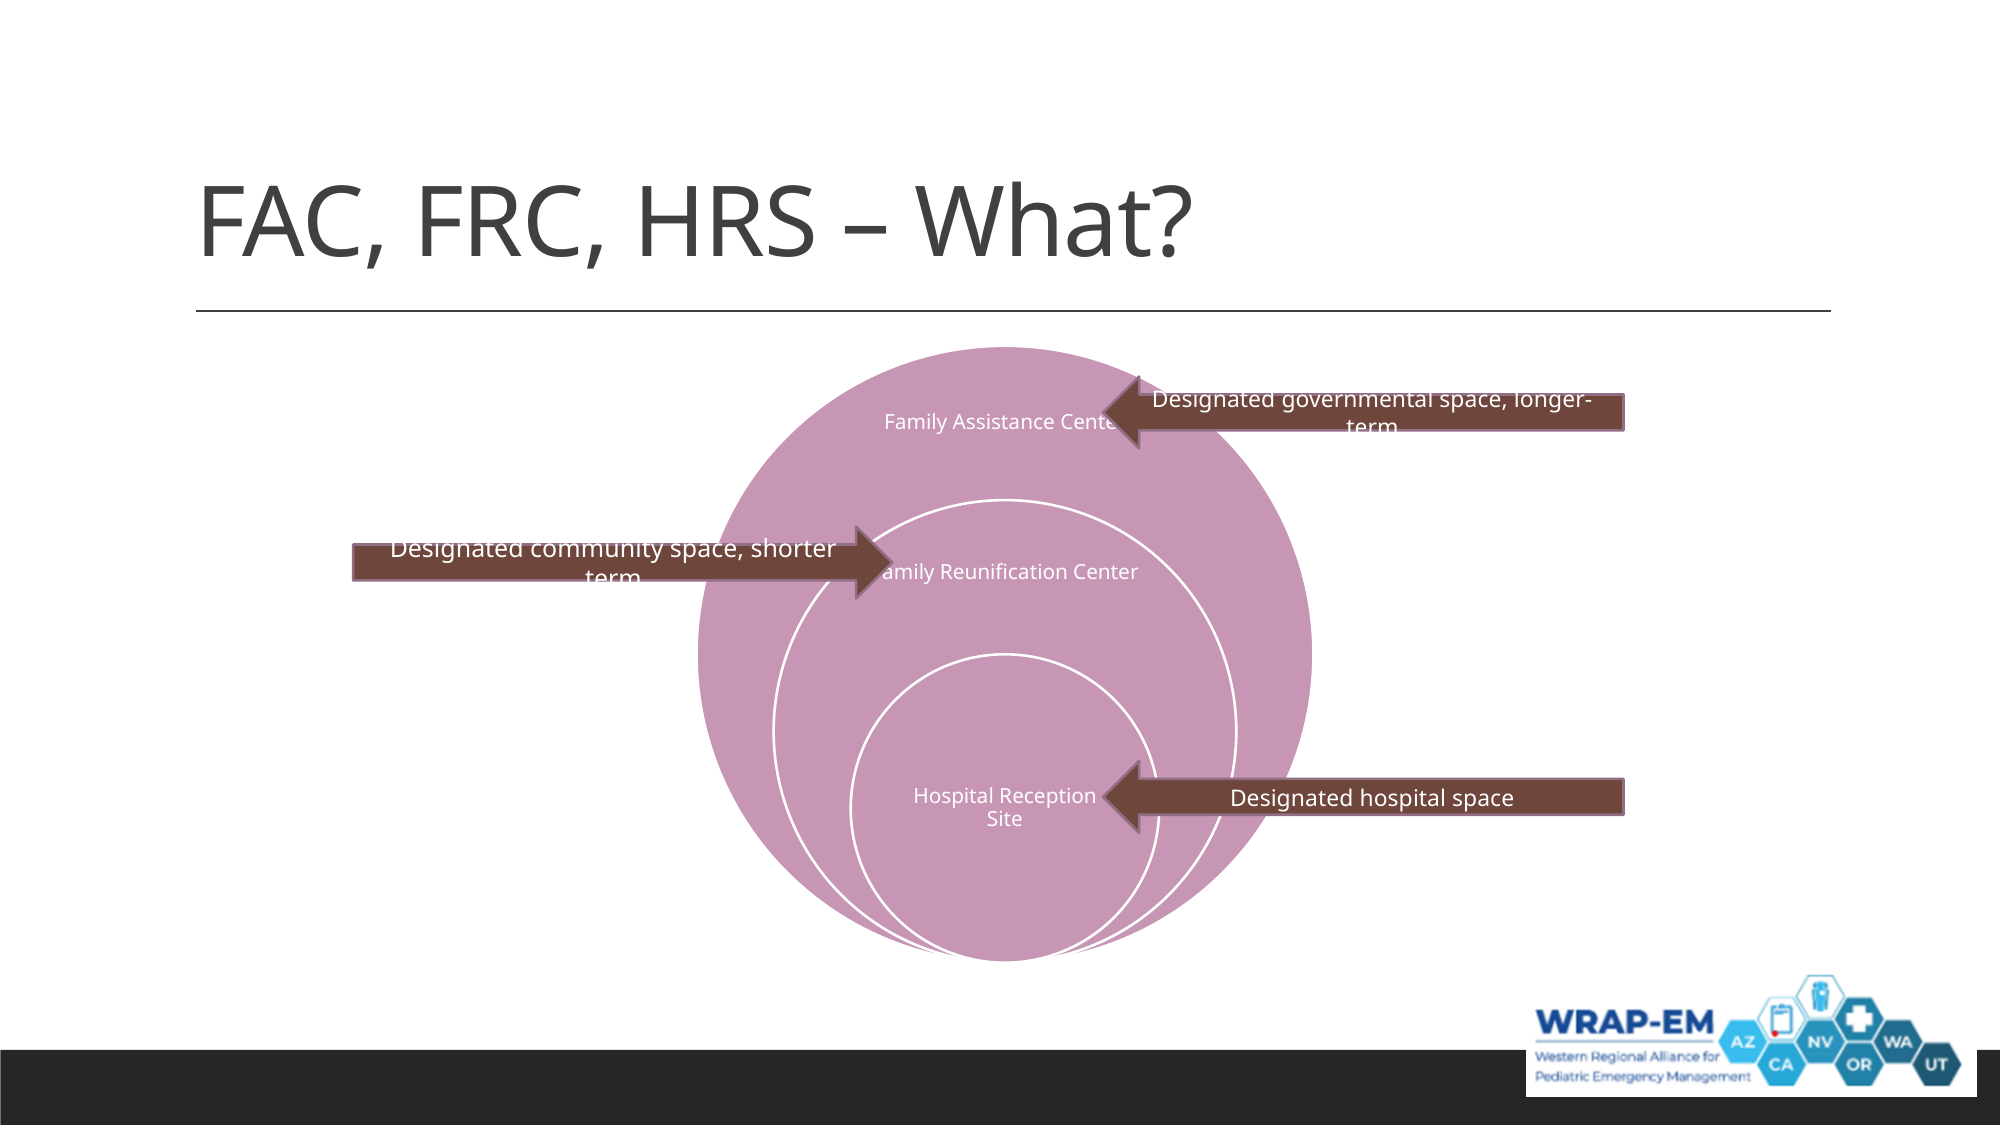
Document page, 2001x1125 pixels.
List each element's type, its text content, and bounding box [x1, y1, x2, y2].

title FAC, FRC, HRS – What? [180, 47, 1830, 285]
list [179, 345, 1831, 964]
picture [1526, 967, 1977, 1097]
